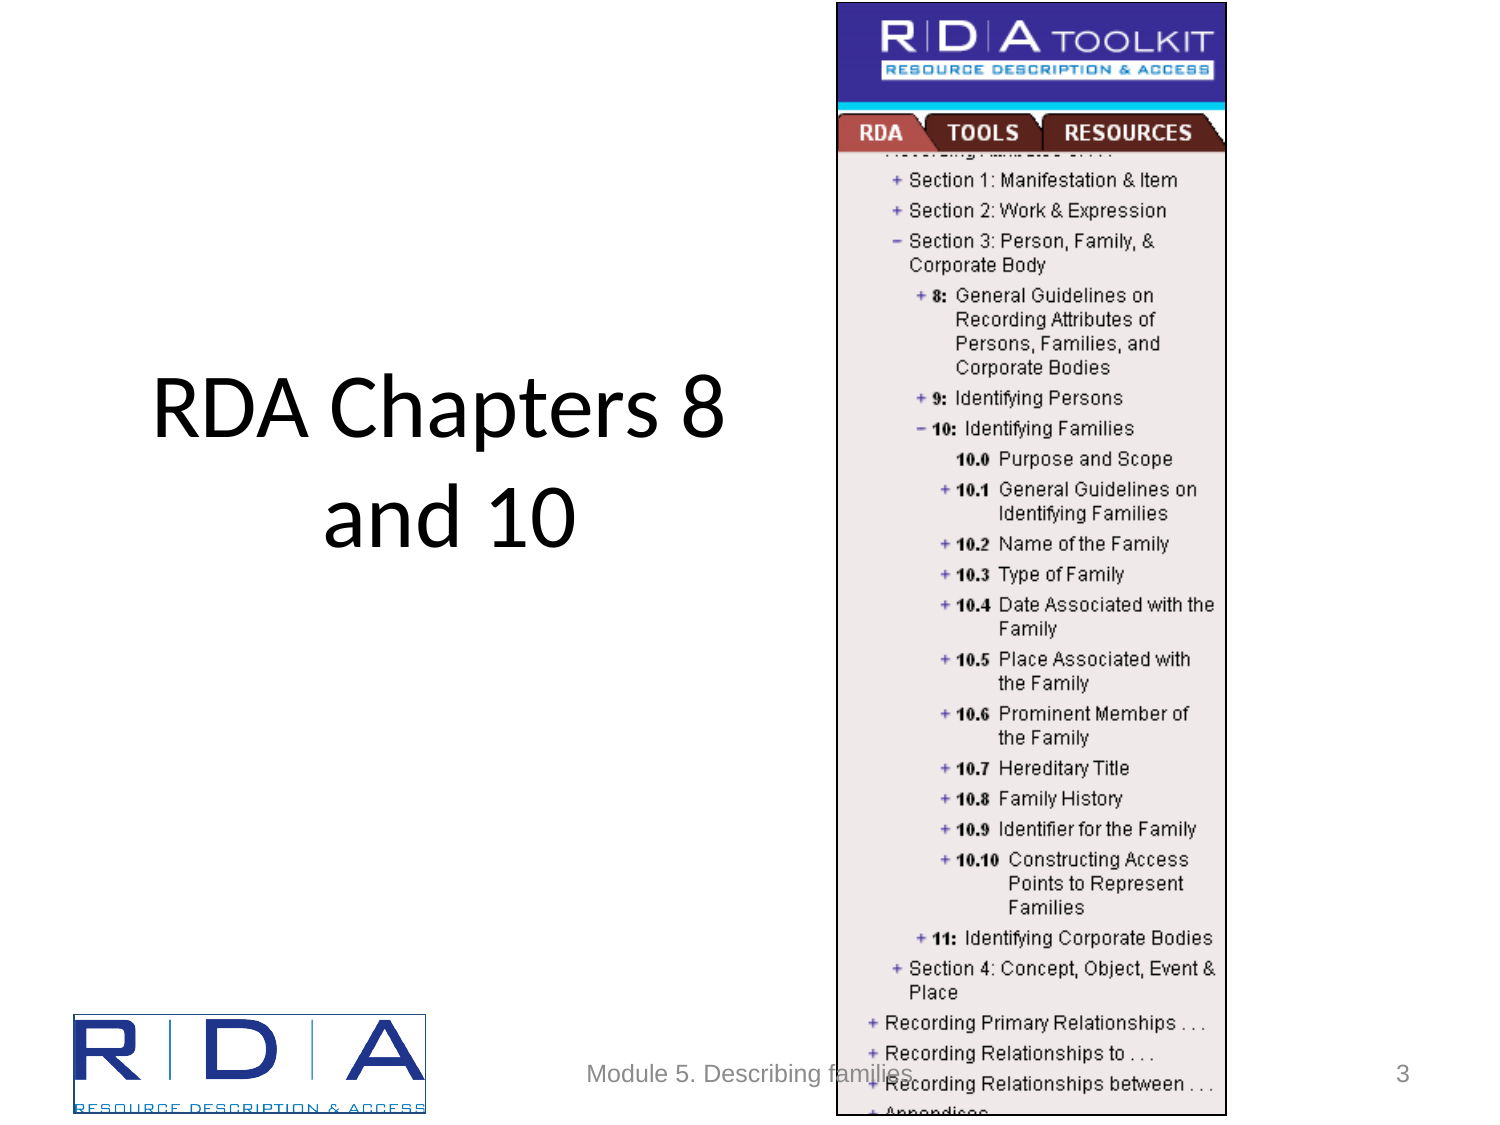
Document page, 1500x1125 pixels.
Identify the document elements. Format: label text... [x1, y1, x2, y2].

picture [75, 1015, 425, 1112]
footer Module 5. Describing families [512, 1042, 832, 1103]
slide_number 3 [1229, 1042, 1425, 1103]
title RDA Chapters 8 and 10 [37, 275, 832, 638]
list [837, 3, 1226, 1115]
